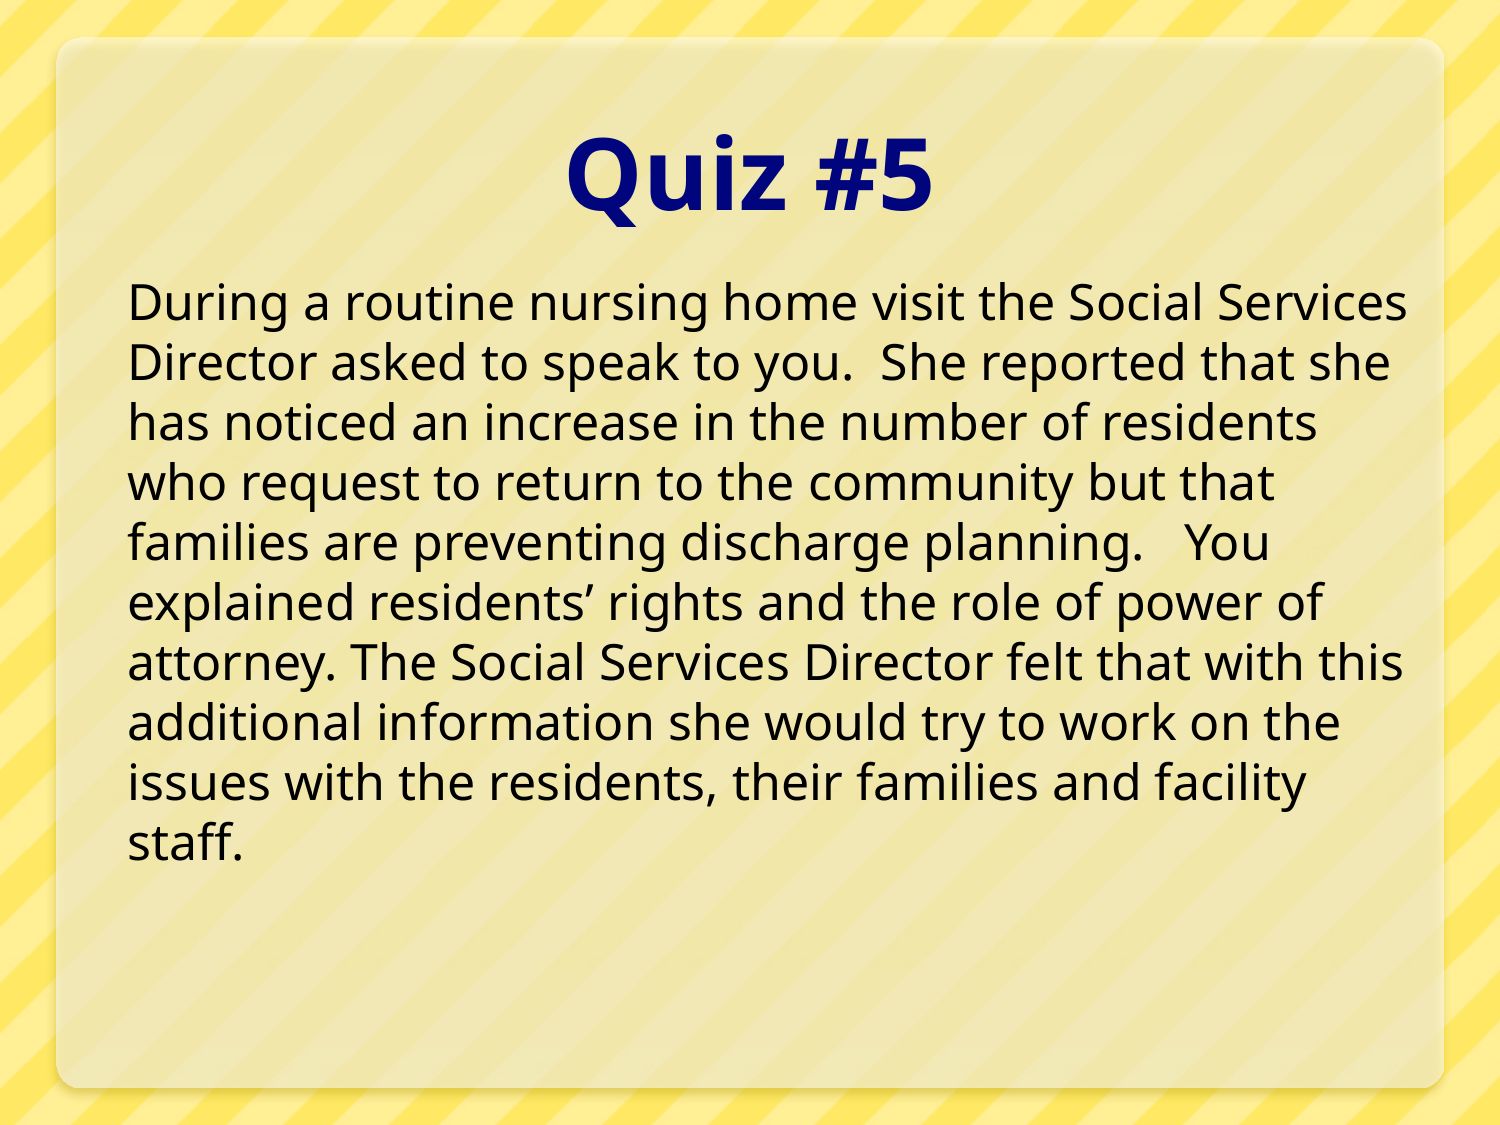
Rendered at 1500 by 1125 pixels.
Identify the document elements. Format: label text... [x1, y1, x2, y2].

title Quiz #5 [75, 50, 1425, 238]
list During a routine nursing home visit the Social Services Director asked to speak to you. She reported that she has noticed an increase in the number of residents who request to return to the community but that families are preventing discharge planning. You explained residents’ rights and the role of power of attorney. The Social Services Director felt that with this additional information she would try to work on the issues with the residents, their families and facility staff. [75, 262, 1425, 1005]
